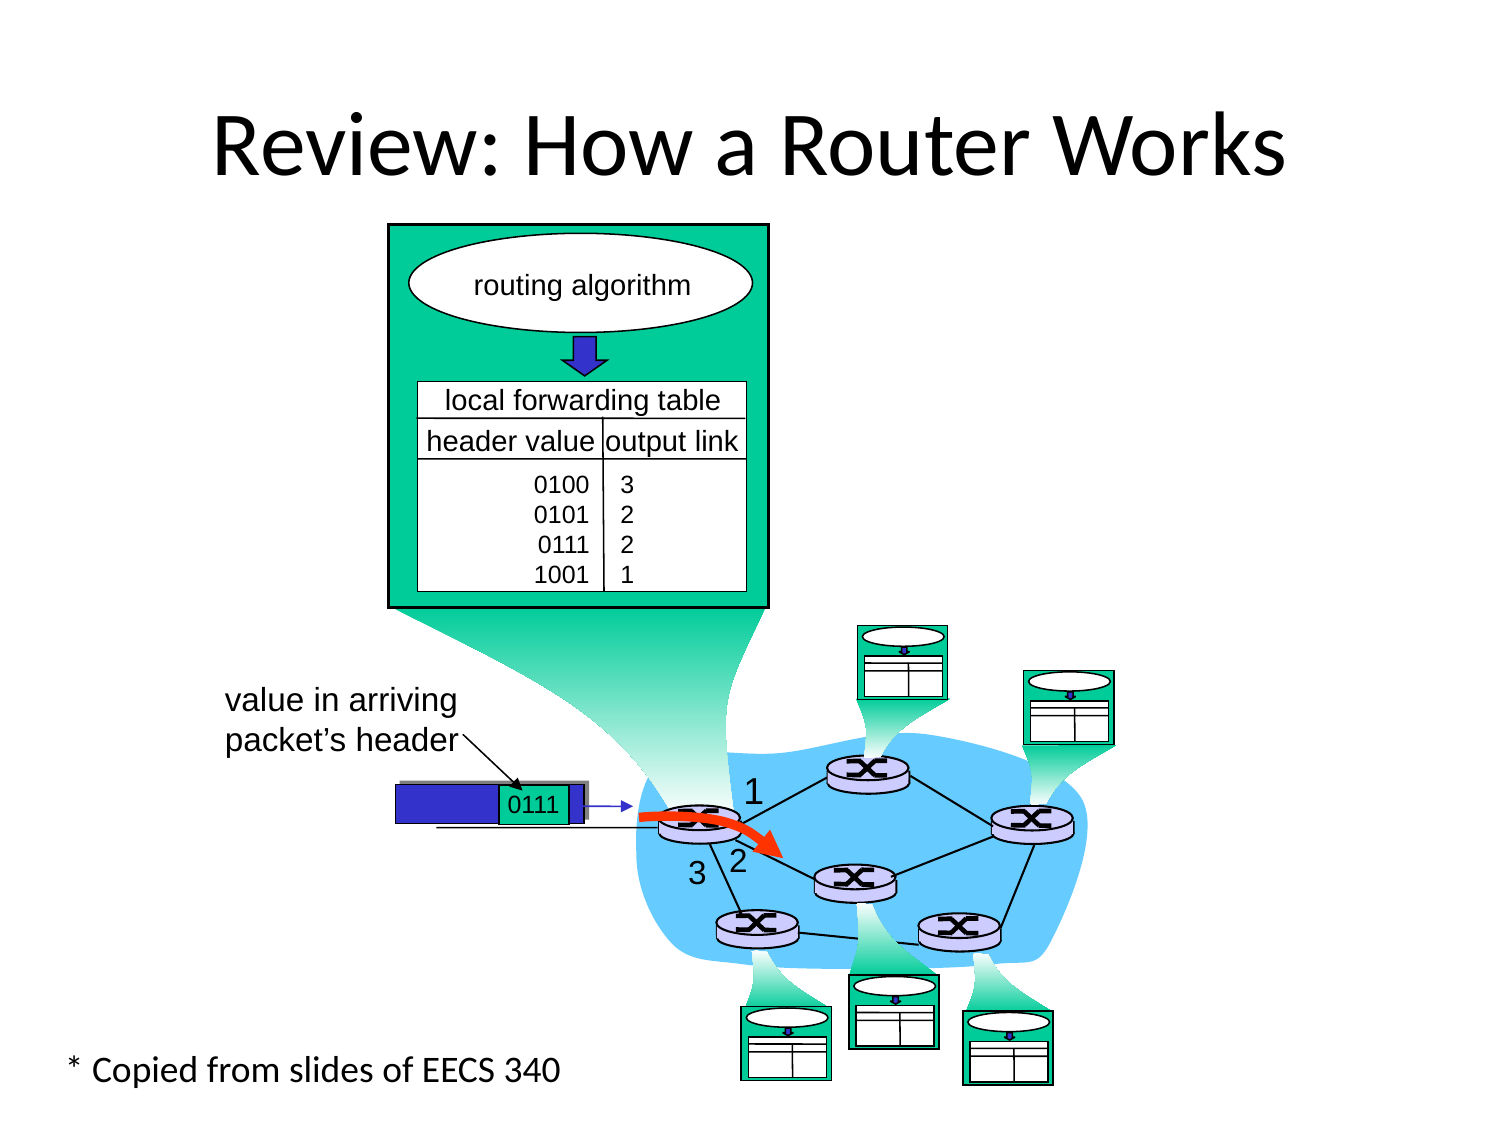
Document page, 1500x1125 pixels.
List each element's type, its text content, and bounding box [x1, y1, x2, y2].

text_box * Copied from slides of EECS 340 [50, 1037, 577, 1098]
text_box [209, 224, 1117, 1086]
title Review: How a Router Works [75, 45, 1425, 233]
